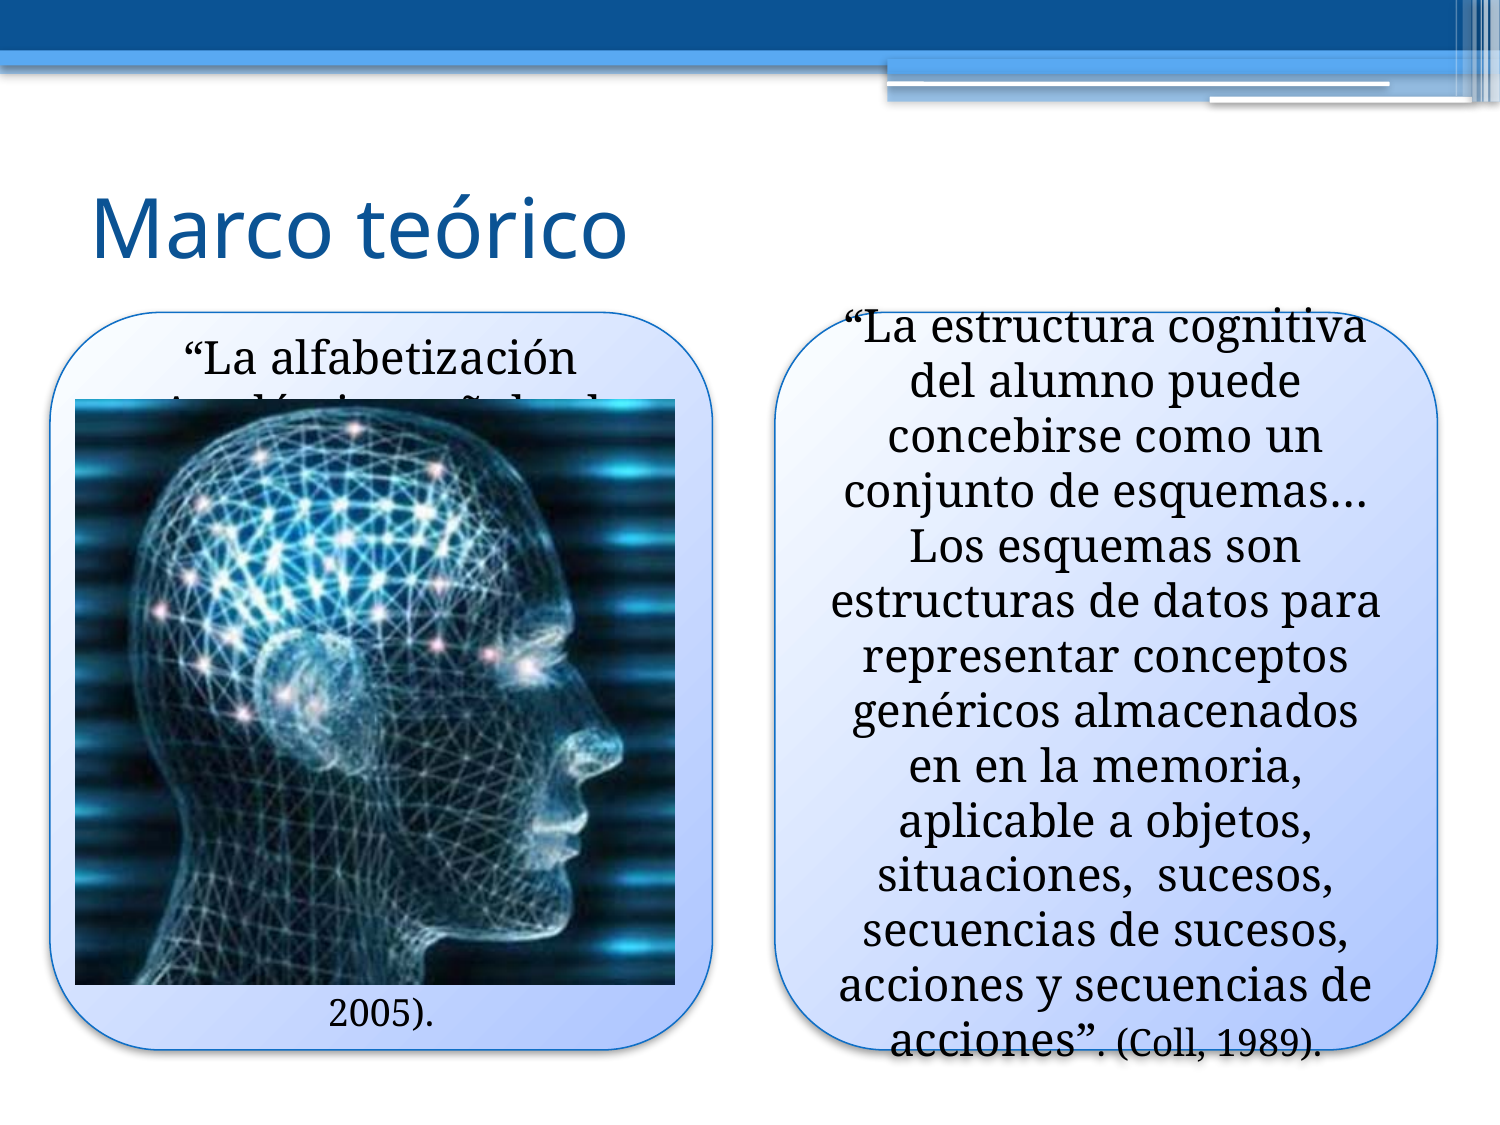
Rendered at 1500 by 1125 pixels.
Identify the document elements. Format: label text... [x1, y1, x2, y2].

text_box “La estructura cognitiva del alumno puede concebirse como un conjunto de esquemas…Los esquemas son estructuras de datos para representar conceptos genéricos almacenados en en la memoria, aplicable a objetos, situaciones, sucesos, secuencias de sucesos, acciones y secuencias de acciones”. (Coll, 1989). [774, 311, 1439, 1051]
title Marco teórico [75, 137, 1425, 313]
picture [74, 399, 676, 986]
text_box “La alfabetización Académica señala el conjunto de nociones y estrategias necesarias para participar en la cultura discursiva de las disciplinas, así como en las actividades de producción y análisis de textos requeridos para aprender en la universidad”. (Paula Carlino, 2005). [49, 311, 714, 1051]
